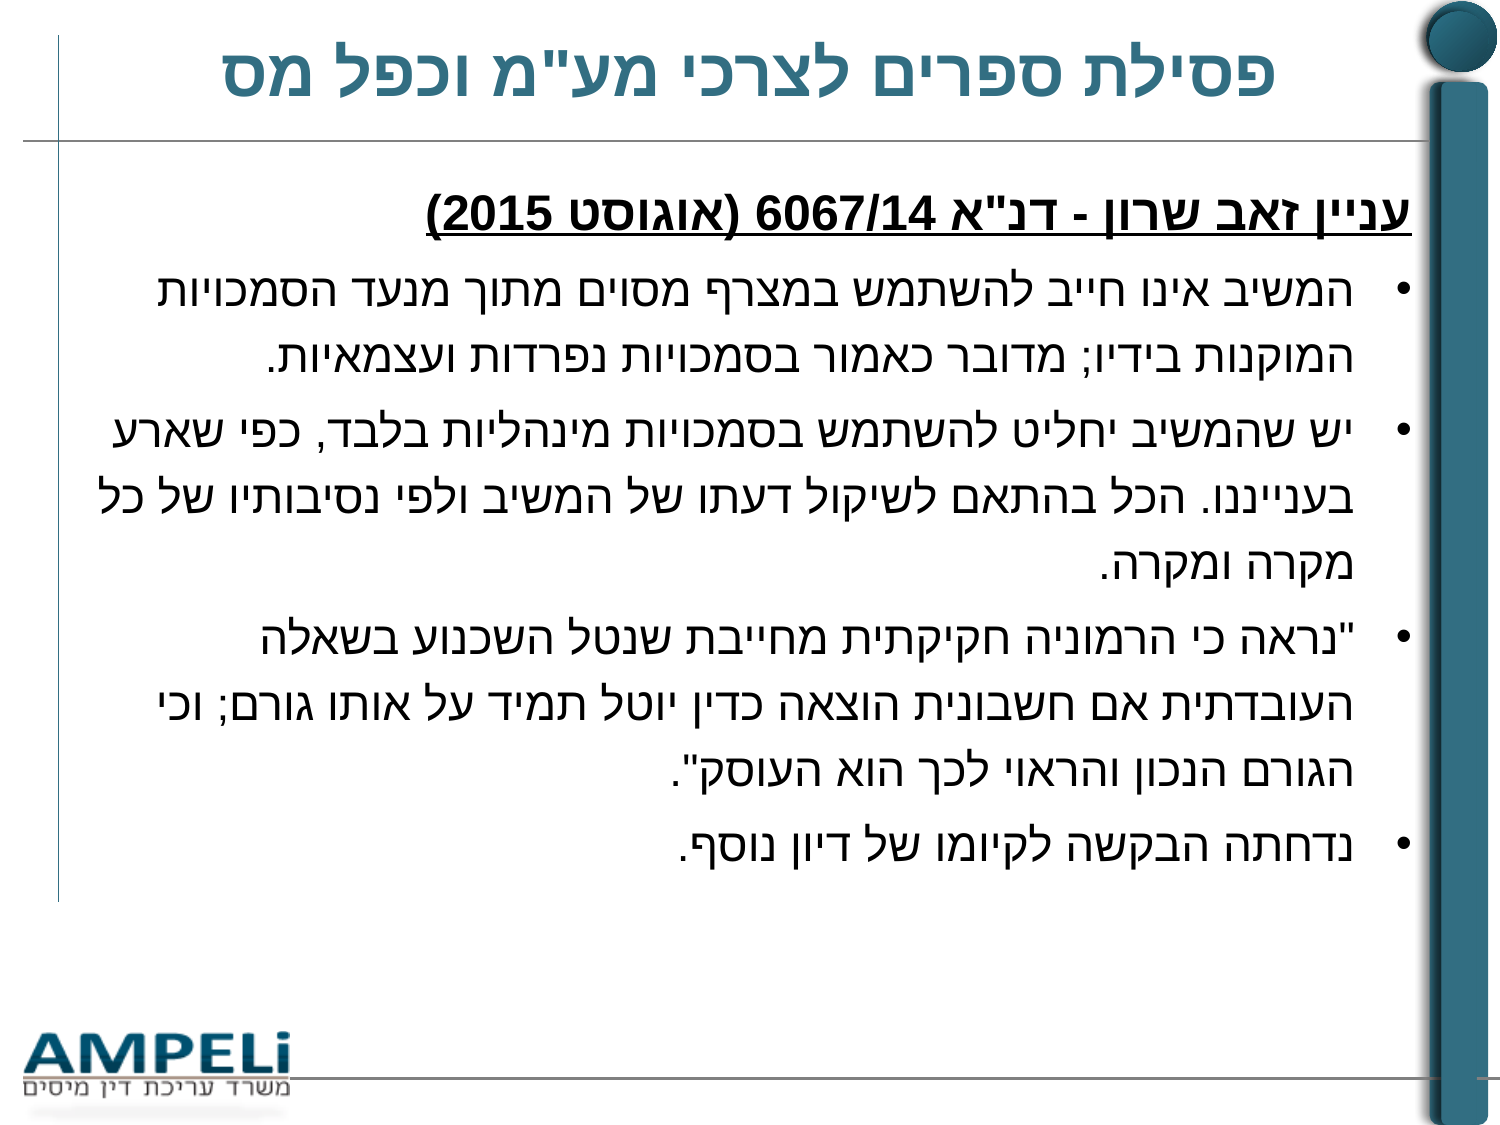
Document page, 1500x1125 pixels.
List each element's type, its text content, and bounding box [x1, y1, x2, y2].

picture [23, 1031, 290, 1125]
list עניין זאב שרון - דנ"א 6067/14 (אוגוסט 2015) המשיב אינו חייב להשתמש במצרף מסוים מתוך מנעד הסמכויות המוקנות בידיו; מדובר כאמור בסמכויות נפרדות ועצמאיות. יש שהמשיב יחליט להשתמש בסמכויות מינהליות בלבד, כפי שארע בענייננו. הכל בהתאם לשיקול דעתו של המשיב ולפי נסיבותיו של כל מקרה ומקרה. "נראה כי הרמוניה חקיקתית מחייבת שנטל השכנוע בשאלה העובדתית אם חשבונית הוצאה כדין יוטל תמיד על אותו גורם; וכי הגורם הנכון והראוי לכך הוא העוסק". נדחתה הבקשה לקיומו של דיון נוסף. [76, 160, 1427, 982]
title פסילת ספרים לצרכי מע"מ וכפל מס [75, 0, 1425, 141]
